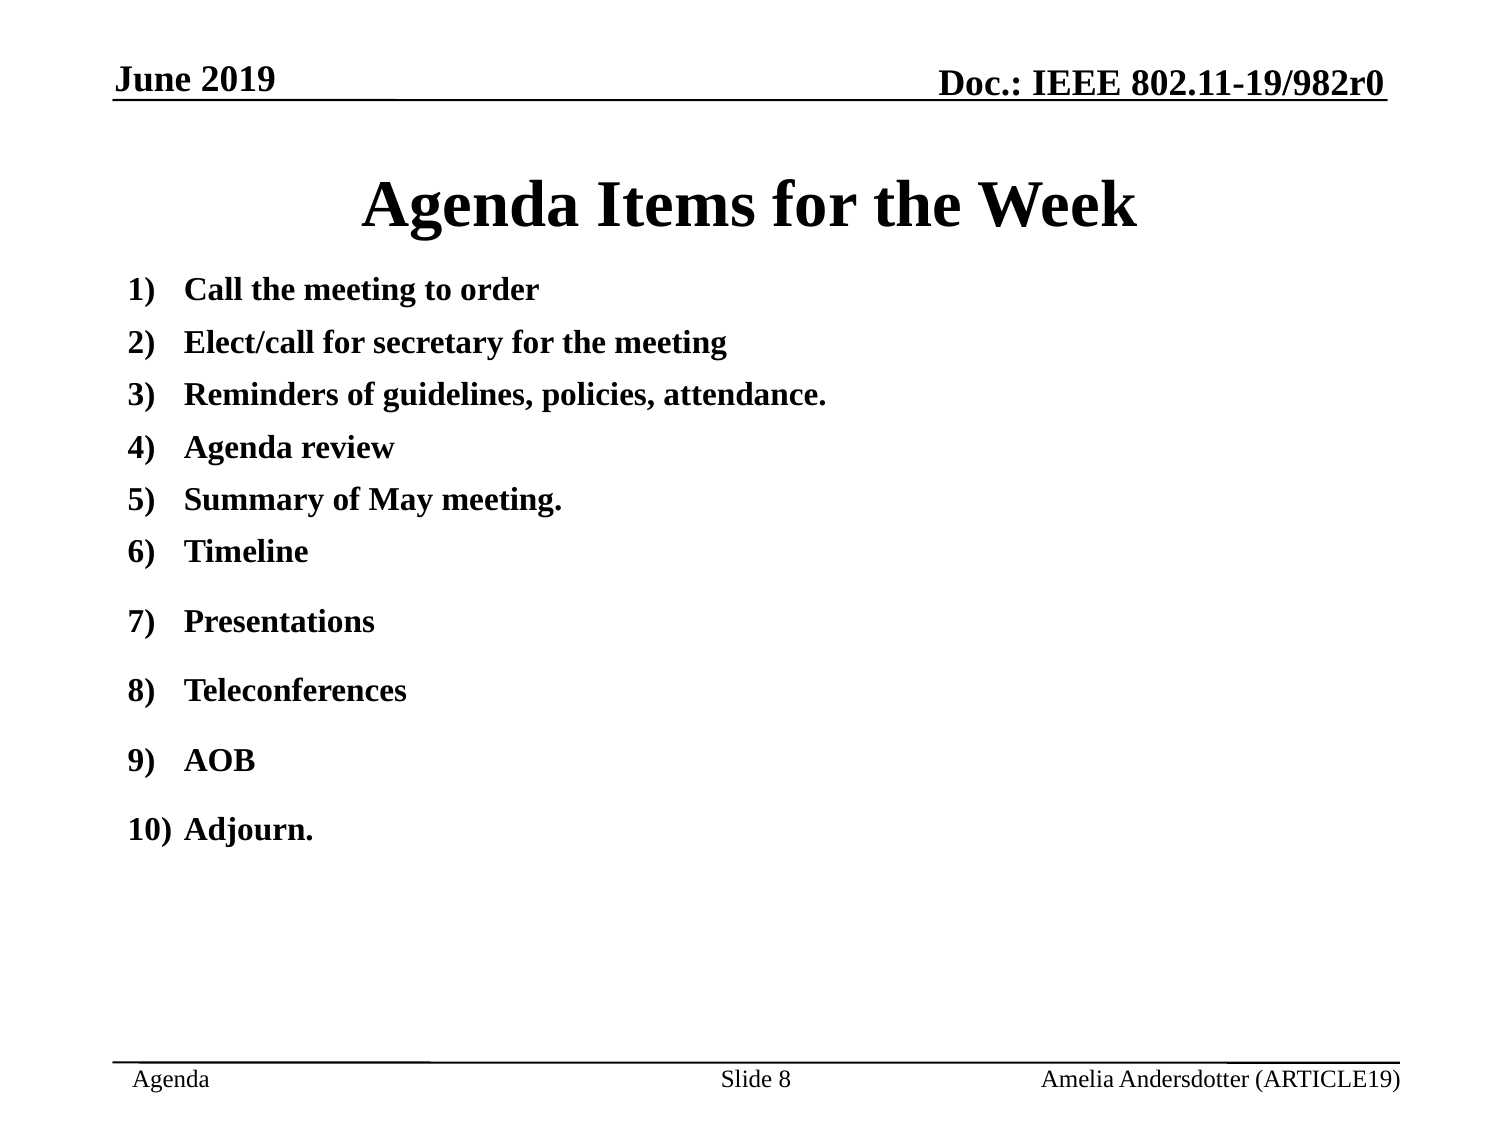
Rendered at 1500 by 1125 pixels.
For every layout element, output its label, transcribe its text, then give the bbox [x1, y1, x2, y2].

text_box June 2019 [114, 54, 422, 100]
text_box Call the meeting to order Elect/call for secretary for the meeting Reminders of guidelines, policies, attendance. Agenda review Summary of May meeting. Timeline Presentations Teleconferences AOB Adjourn. [112, 287, 1387, 1040]
text_box Slide <number> [712, 1062, 800, 1122]
text_box Amelia Andersdotter (ARTICLE19) [878, 1062, 1401, 1092]
text_box Agenda Items for the Week [112, 112, 1387, 287]
